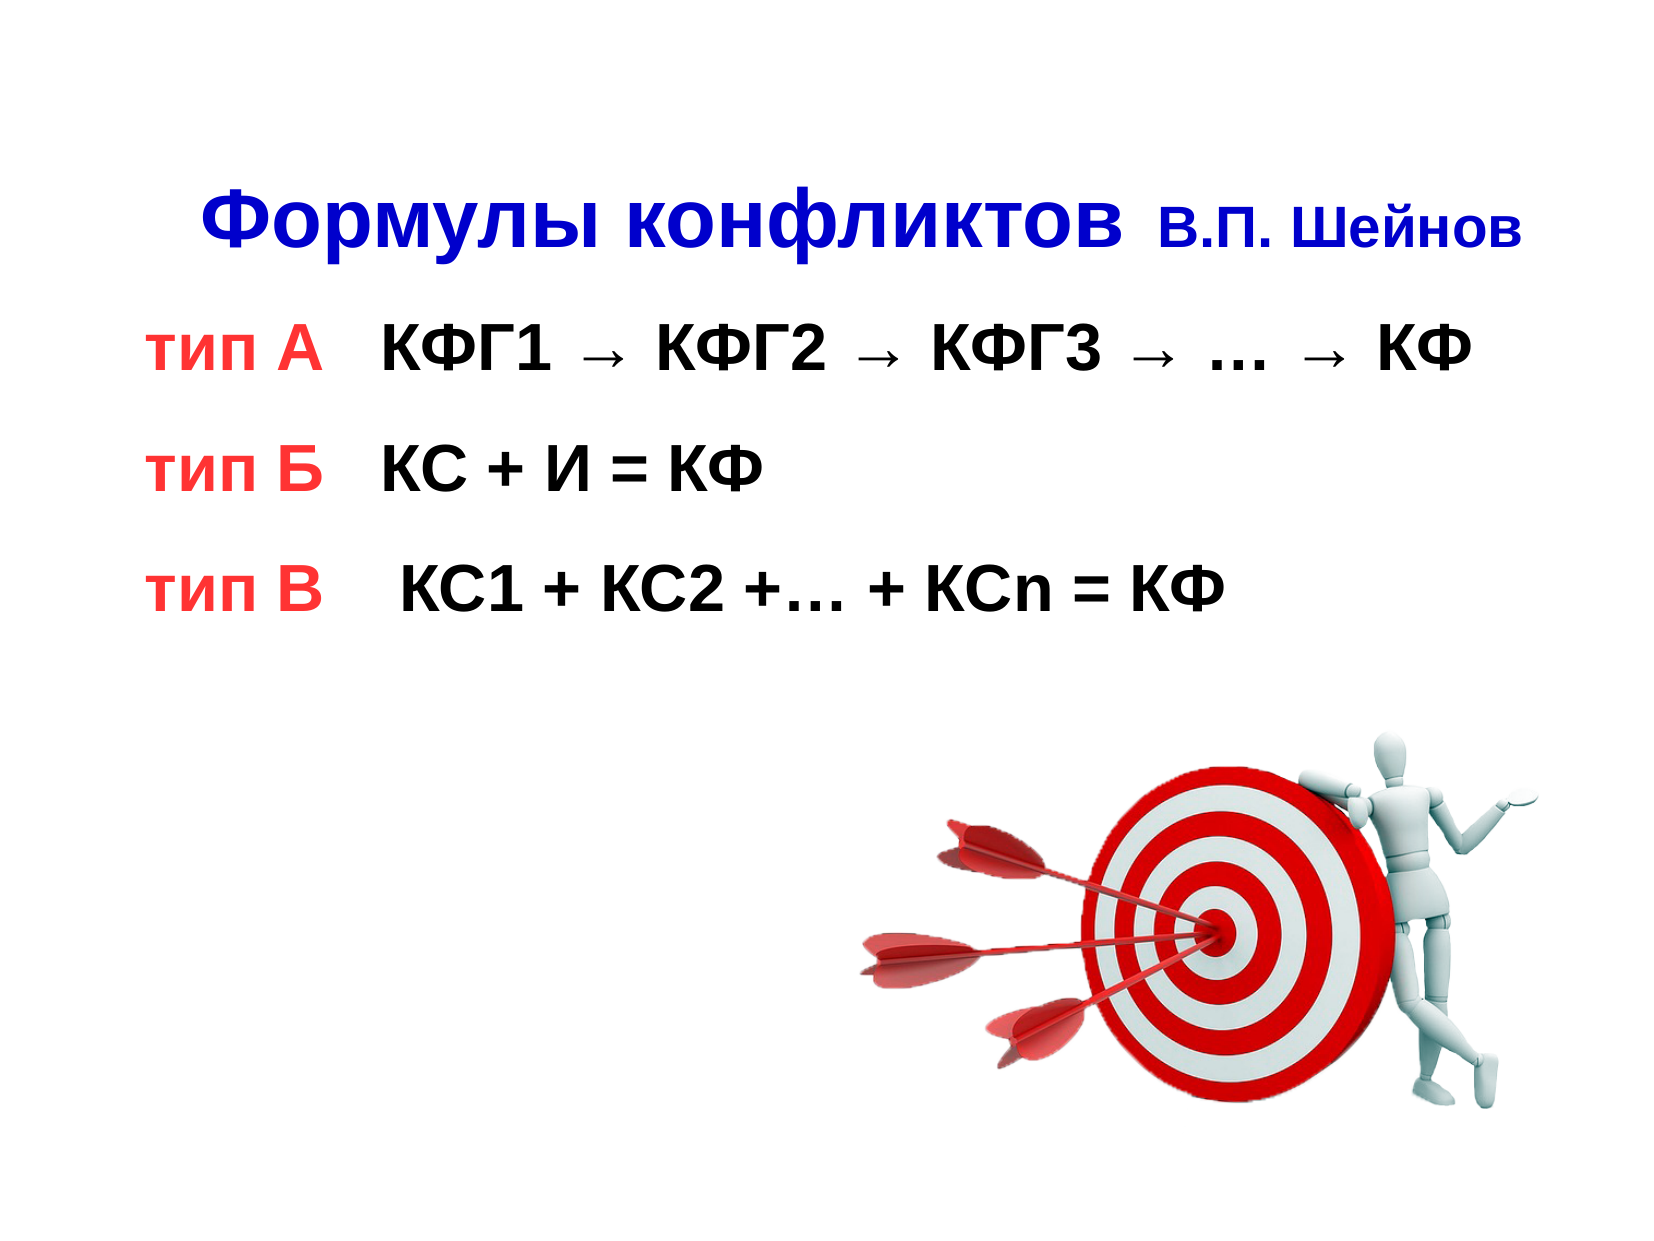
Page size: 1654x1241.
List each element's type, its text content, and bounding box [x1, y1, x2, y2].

picture [779, 659, 1652, 1205]
text_box Формулы конфликтов В.П. Шейнов тип А КФГ1 → КФГ2 → КФГ3 → … → КФ тип Б КС + И = КФ тип В КС1 + КС2 +… + КСn = КФ [129, 165, 1595, 1111]
